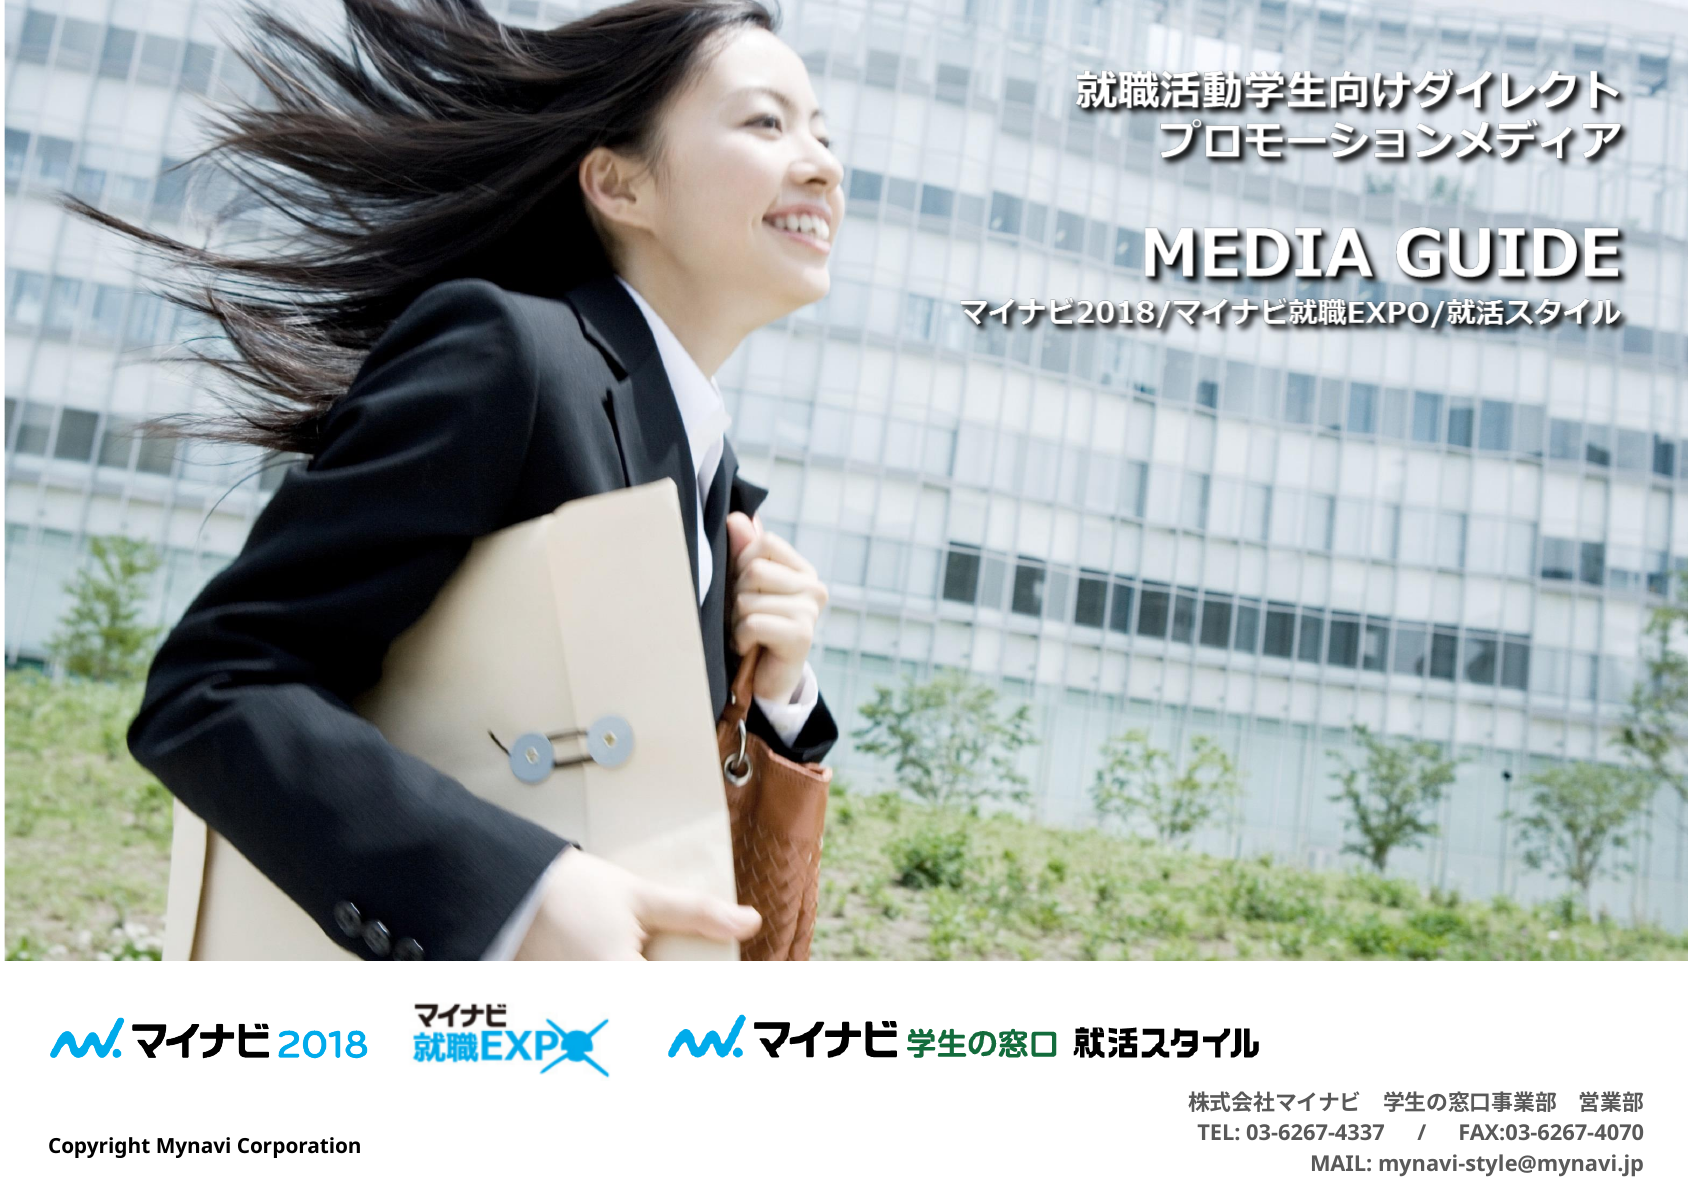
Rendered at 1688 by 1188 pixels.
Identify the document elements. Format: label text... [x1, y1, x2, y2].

picture [4, 0, 1688, 962]
footer Copyright Mynavi Corporation [33, 1125, 568, 1165]
picture [638, 997, 1291, 1078]
subtitle 株式会社マイナビ 学生の窓口事業部 営業部 TEL: 03-6267-4337 / FAX:03-6267-4070 MAIL: mynavi-style@mynavi.jp [961, 1080, 1662, 1188]
picture [33, 1000, 384, 1076]
picture [405, 995, 619, 1081]
